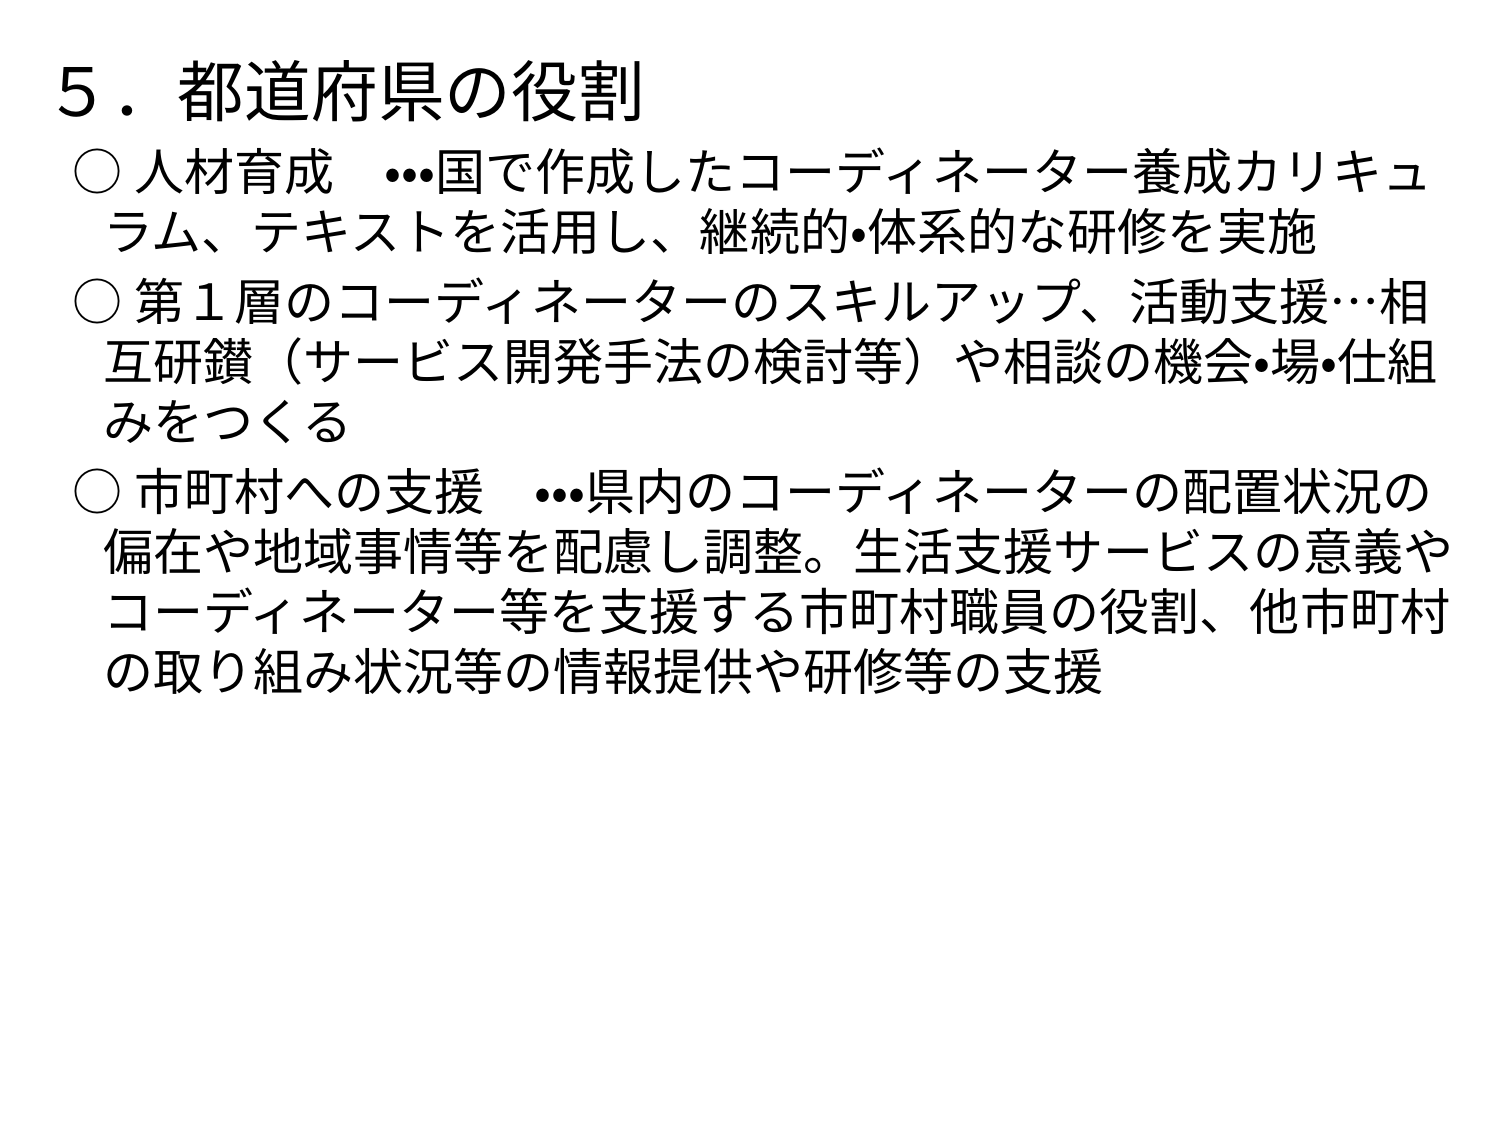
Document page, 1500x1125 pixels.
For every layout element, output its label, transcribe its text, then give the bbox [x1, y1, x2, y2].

list ５．都道府県の役割 ○人材育成 ・・・国で作成したコーディネーター養成カリキュラム、テキストを活用し、継続的・体系的な研修を実施 ○第１層のコーディネーターのスキルアップ、活動支援…相互研鑚（サービス開発手法の検討等）や相談の機会・場・仕組みをつくる ○市町村への支援 ・・・県内のコーディネーターの配置状況の偏在や地域事情等を配慮し調整。生活支援サービスの意義やコーディネーター等を支援する市町村職員の役割、他市町村の取り組み状況等の情報提供や研修等の支援 [29, 42, 1471, 716]
